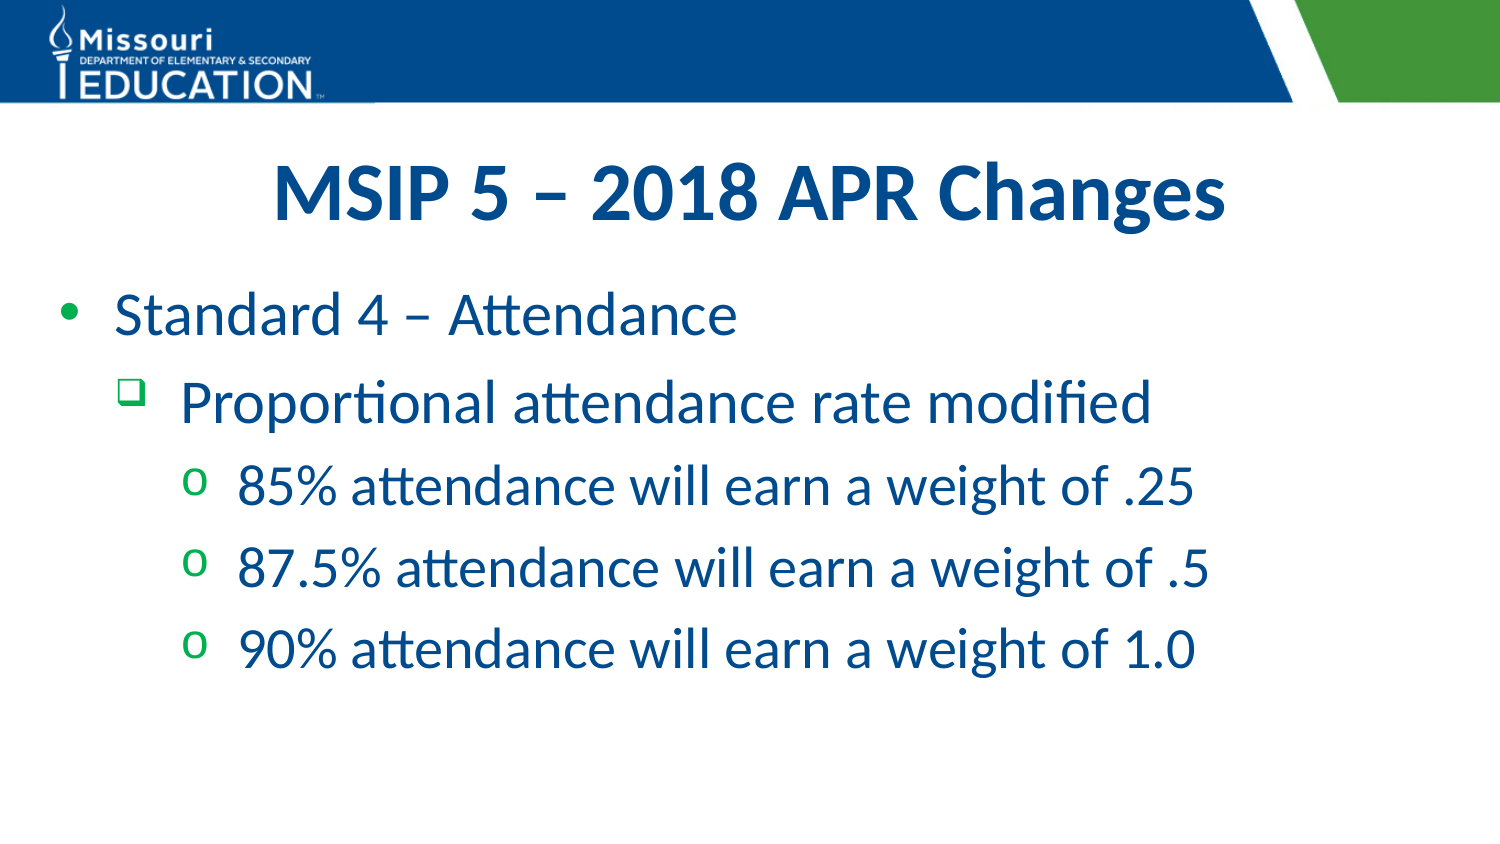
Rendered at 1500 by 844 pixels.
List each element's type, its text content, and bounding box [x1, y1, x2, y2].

list Standard 4 – Attendance Proportional attendance rate modified 85% attendance will earn a weight of .25 87.5% attendance will earn a weight of .5 90% attendance will earn a weight of 1.0 [24, 265, 1475, 810]
picture [0, 0, 1500, 844]
title MSIP 5 – 2018 APR Changes [24, 121, 1475, 254]
